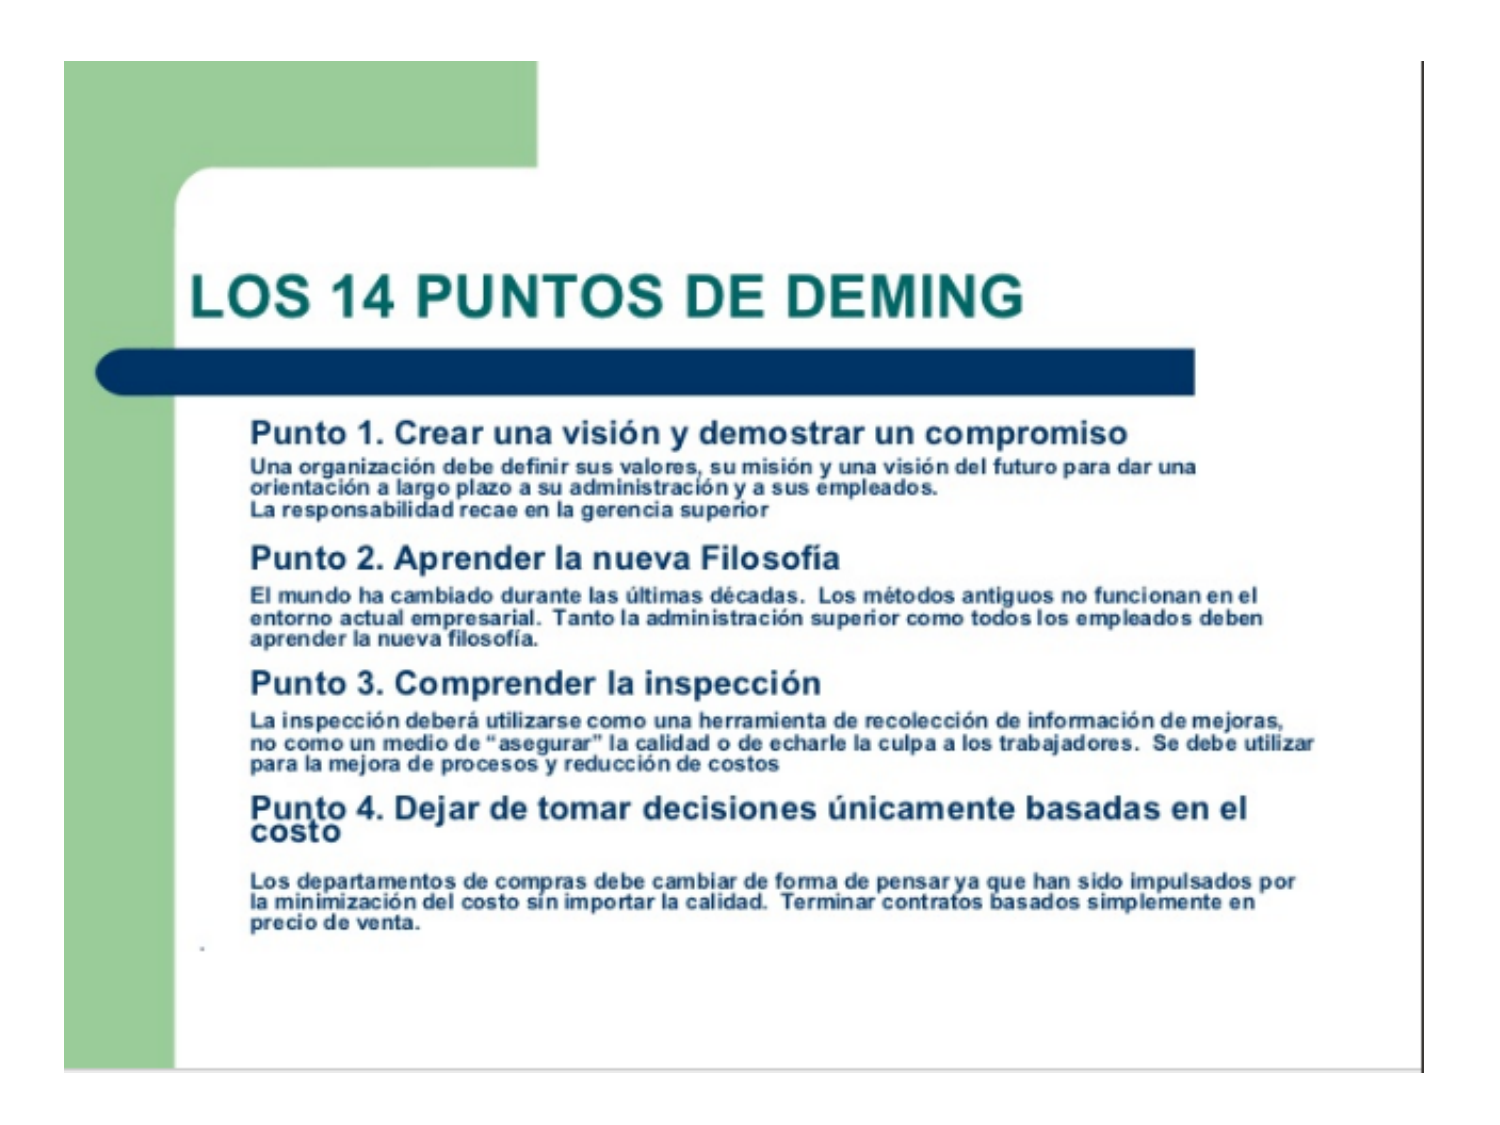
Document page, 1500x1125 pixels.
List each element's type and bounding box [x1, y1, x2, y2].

picture [64, 60, 1424, 1073]
